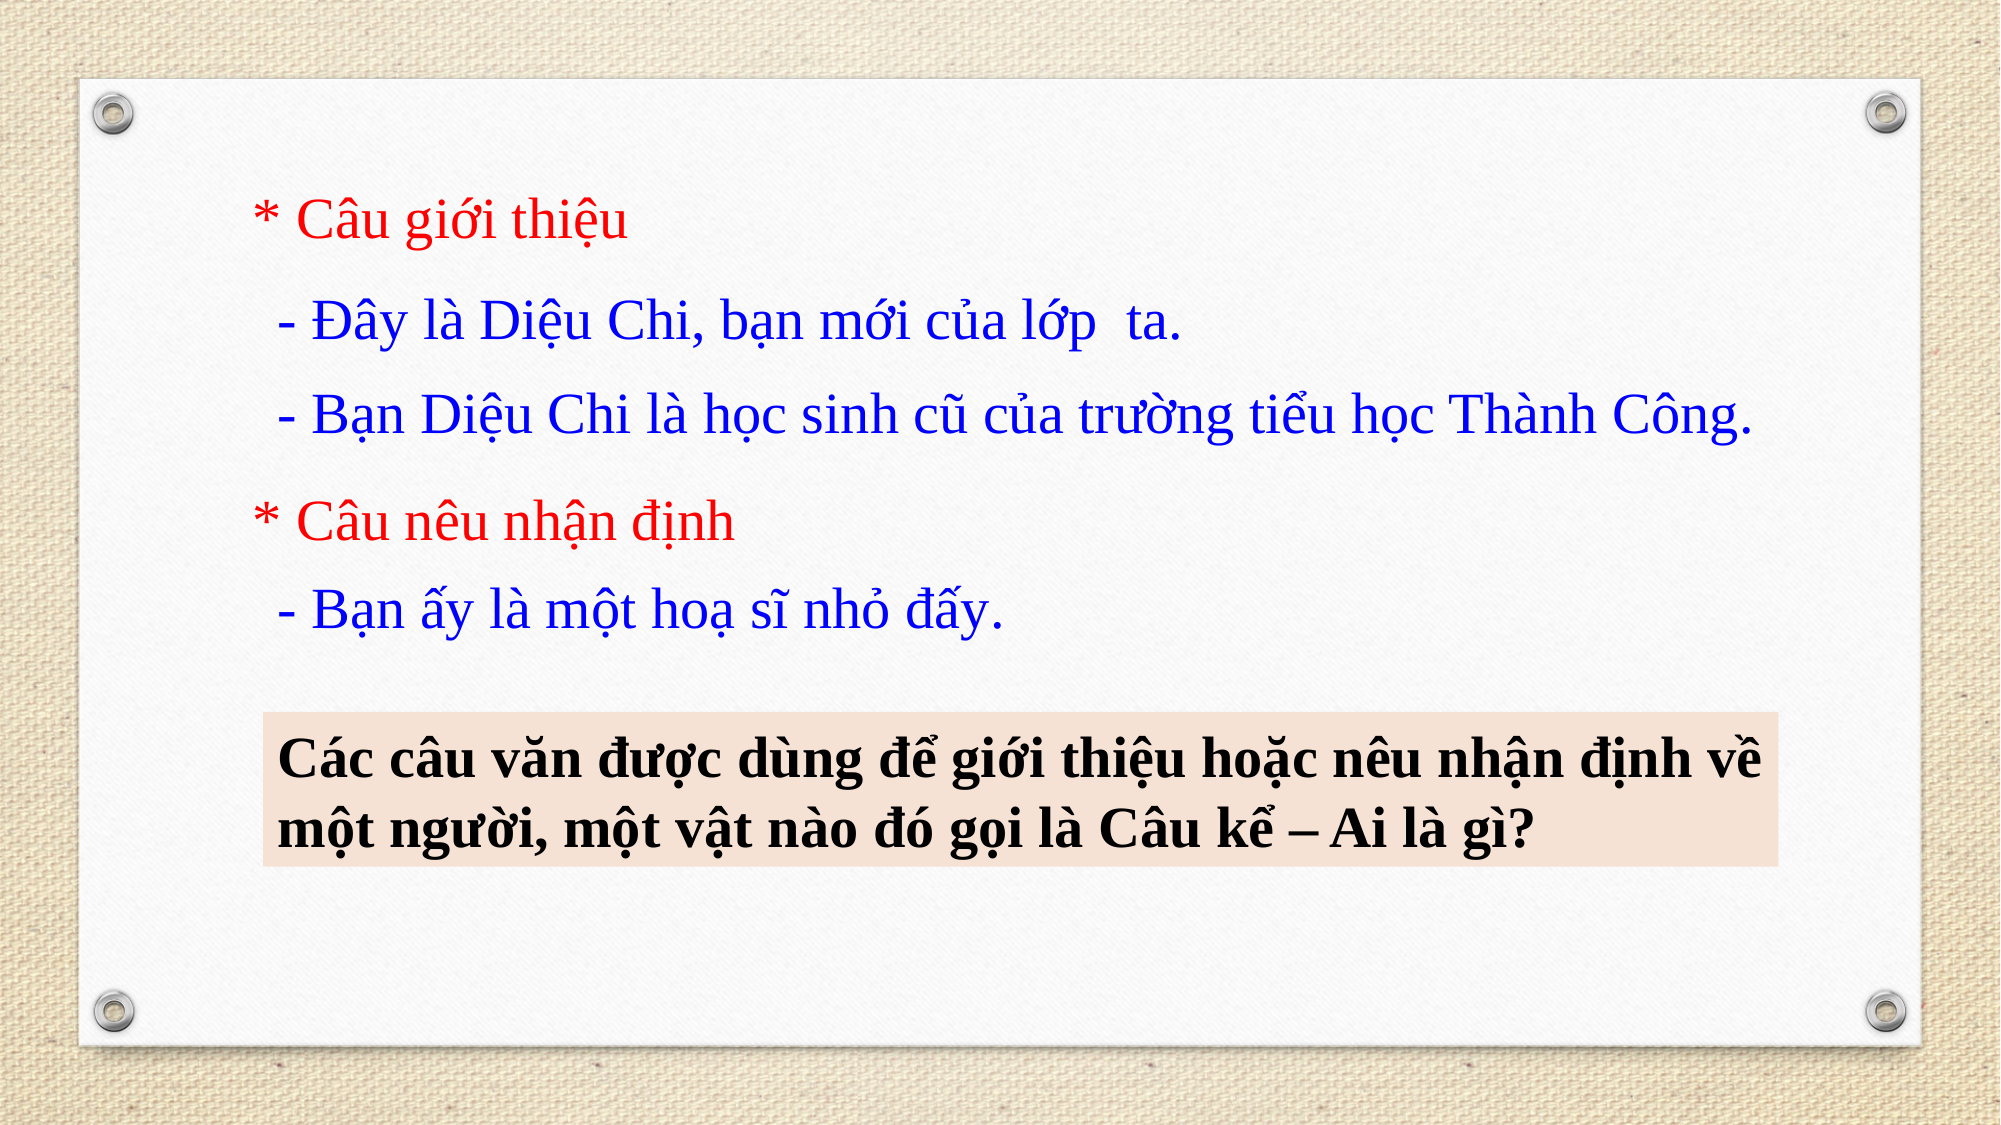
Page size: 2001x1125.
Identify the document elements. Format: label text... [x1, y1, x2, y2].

picture [0, 0, 2001, 1125]
text_box * Câu giới thiệu [237, 173, 774, 258]
text_box - Bạn ấy là một hoạ sĩ nhỏ đấy. [263, 562, 1626, 648]
text_box Các câu văn được dùng để giới thiệu hoặc nêu nhận định về một người, một vật nào đó gọi là Câu kể – Ai là gì? [263, 711, 1779, 867]
text_box - Bạn Diệu Chi là học sinh cũ của trường tiểu học Thành Công. [263, 367, 1829, 453]
text_box - Đây là Diệu Chi, bạn mới của lớp ta. [263, 274, 1626, 360]
text_box * Câu nêu nhận định [237, 474, 888, 560]
